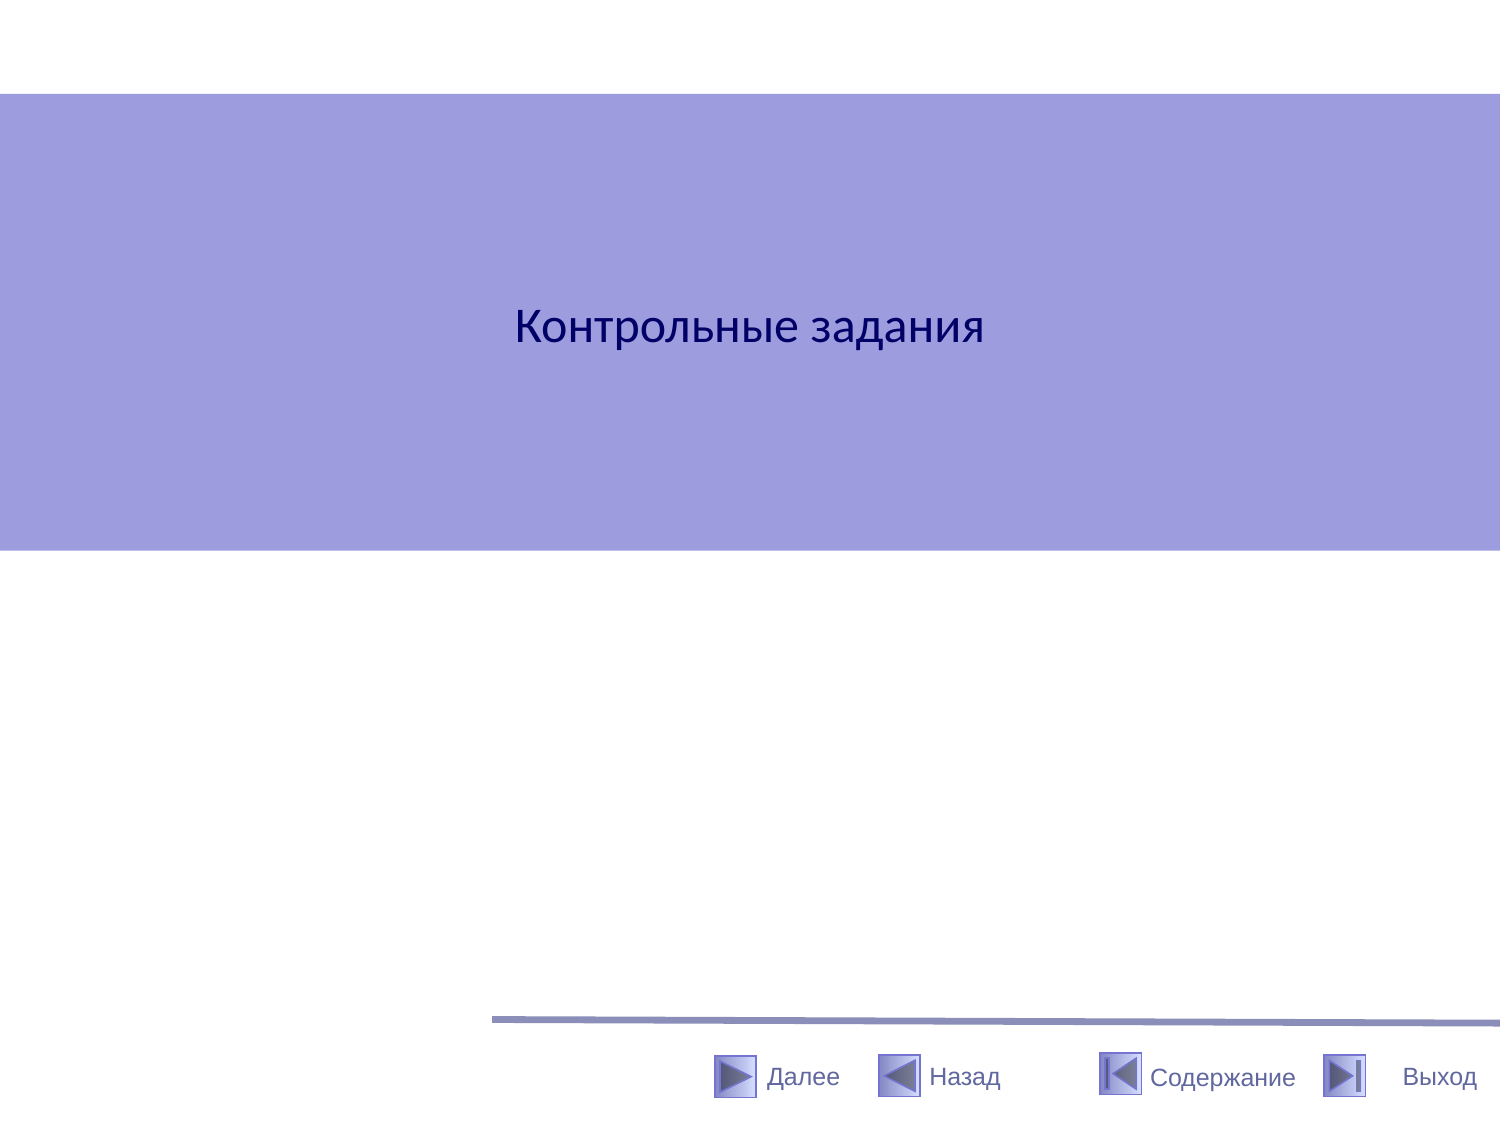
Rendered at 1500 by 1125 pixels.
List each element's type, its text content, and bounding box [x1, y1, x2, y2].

title Контрольные задания [0, 93, 1500, 552]
